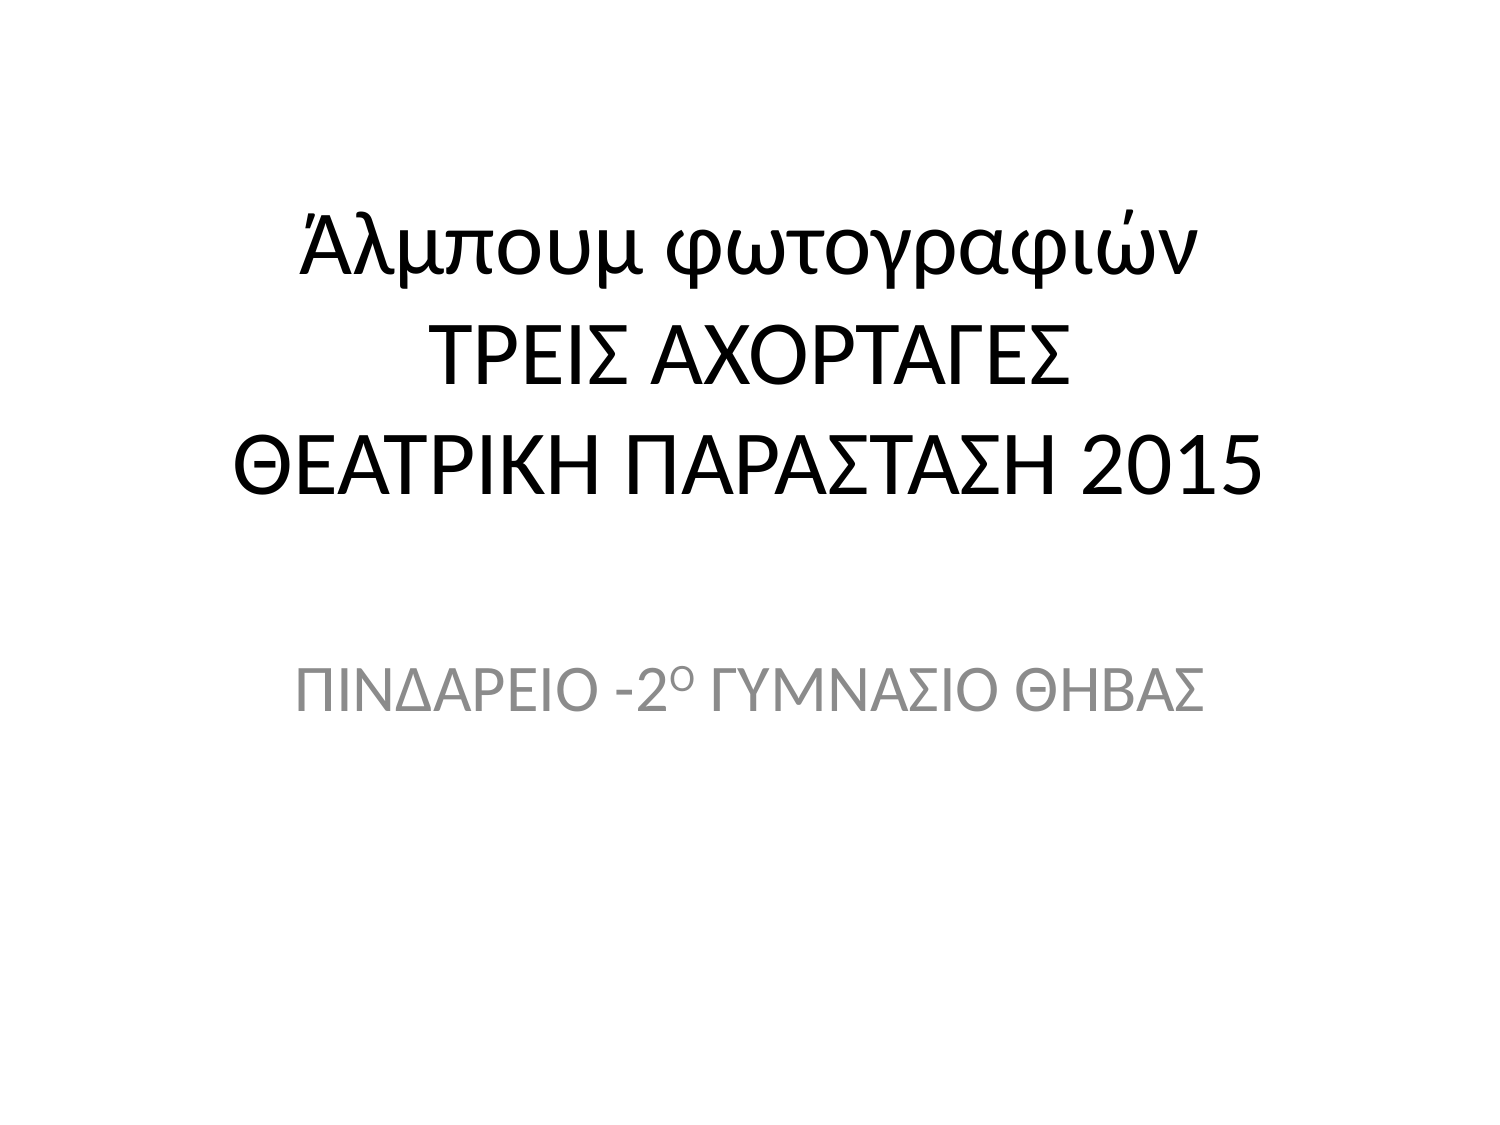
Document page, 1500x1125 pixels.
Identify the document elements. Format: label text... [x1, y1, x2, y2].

subtitle ΠΙΝΔΑΡΕΙΟ -2Ο ΓΥΜΝΑΣΙΟ ΘΗΒΑΣ [225, 637, 1275, 925]
title Άλμπουμ φωτογραφιών ΤΡΕΙΣ ΑΧΟΡΤΑΓΕΣ ΘΕΑΤΡΙΚΗ ΠΑΡΑΣΤΑΣΗ 2015 [112, 105, 1388, 591]
